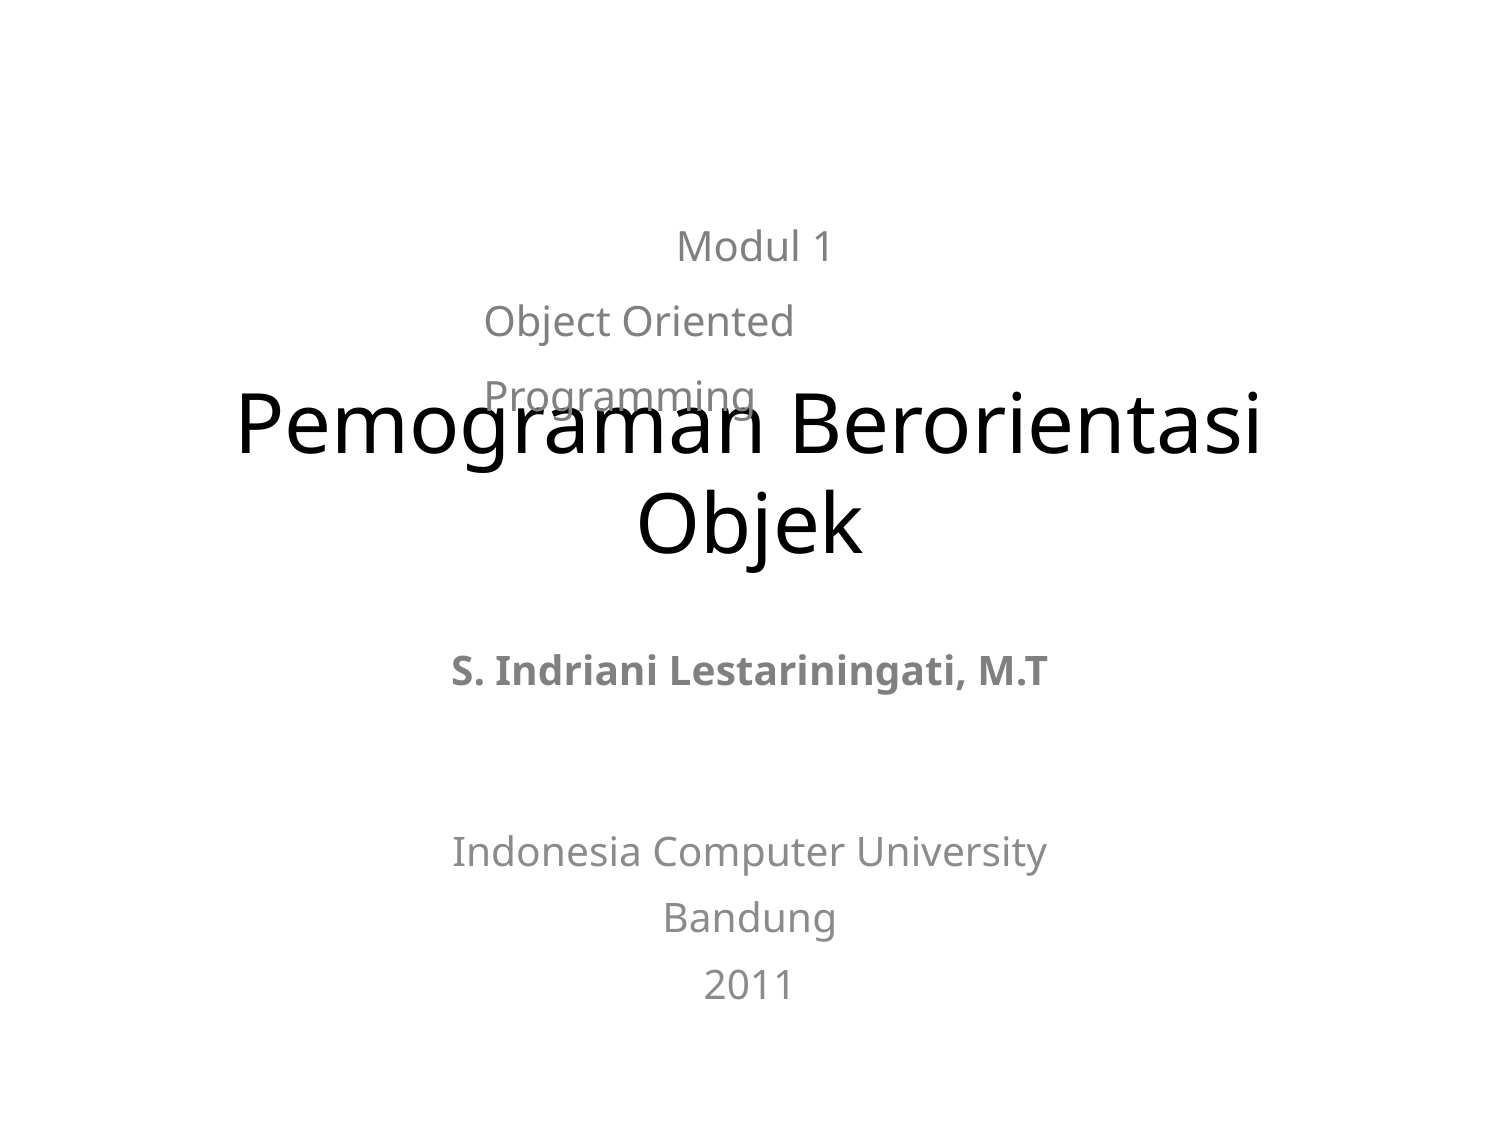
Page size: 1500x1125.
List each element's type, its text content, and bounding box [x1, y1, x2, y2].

subtitle S. Indriani Lestariningati, M.T Indonesia Computer University Bandung 2011 [225, 637, 1275, 1020]
title Pemograman Berorientasi Objek [112, 349, 1388, 591]
text_box Modul 1 Object Oriented Programming [468, 187, 1043, 428]
